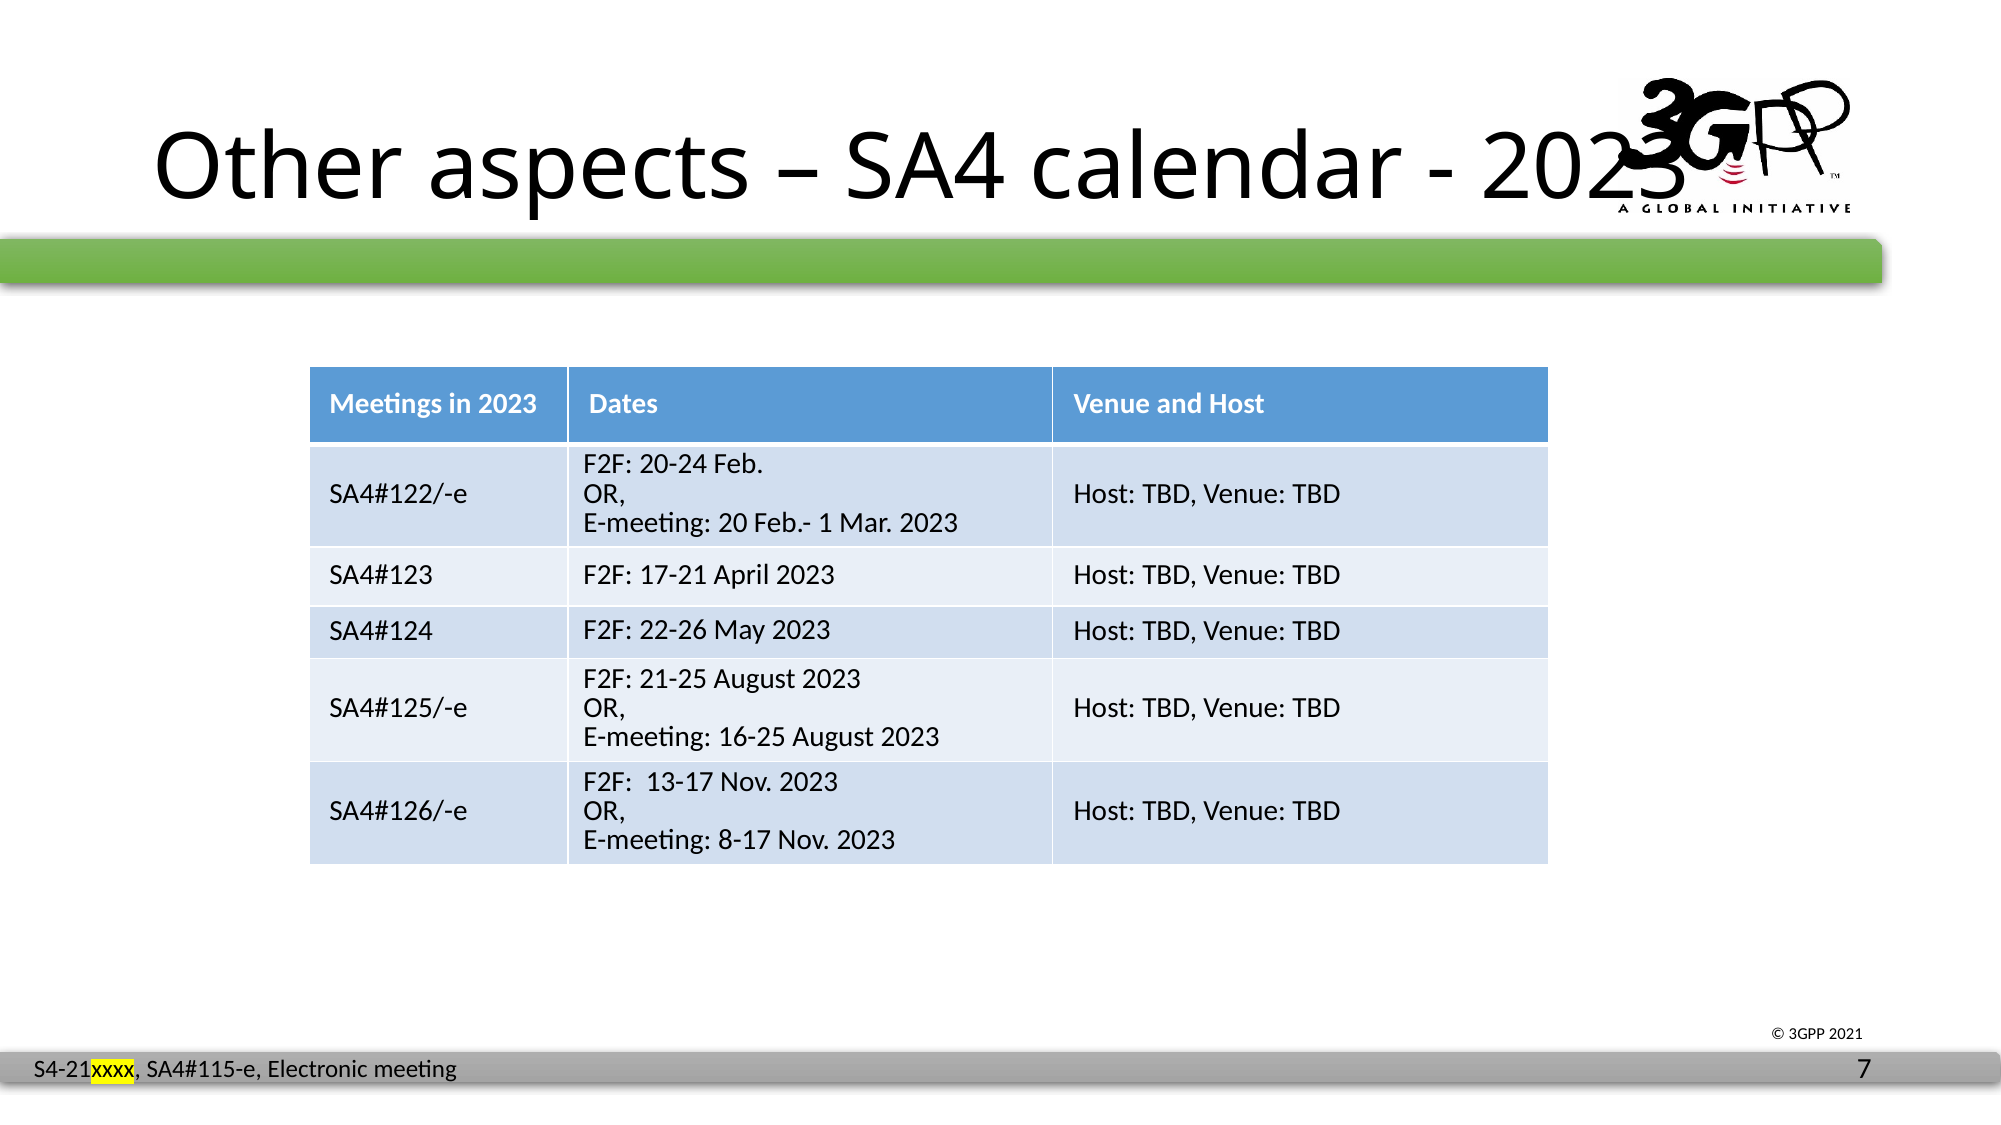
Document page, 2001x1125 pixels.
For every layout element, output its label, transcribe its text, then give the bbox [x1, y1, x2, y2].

table_cell F2F: 13-17 Nov. 2023 OR, E-meeting: 8-17 Nov. 2023 [569, 762, 1052, 864]
list [137, 299, 1863, 1014]
table_cell F2F: 21-25 August 2023 OR, E-meeting: 16-25 August 2023 [569, 659, 1052, 761]
table_cell Host: TBD, Venue: TBD [1053, 762, 1548, 864]
table_header Meetings in 2023 [310, 367, 567, 442]
table_cell F2F: 20-24 Feb. OR, E-meeting: 20 Feb.- 1 Mar. 2023 [569, 447, 1052, 546]
table_header Dates [569, 367, 1052, 442]
table_cell Host: TBD, Venue: TBD [1053, 607, 1548, 658]
table_cell F2F: 22-26 May 2023 [569, 607, 1052, 658]
table_cell SA4#122/-e [310, 447, 567, 546]
table_cell Host: TBD, Venue: TBD [1053, 659, 1548, 761]
table_cell SA4#124 [310, 607, 567, 658]
table_cell Host: TBD, Venue: TBD [1053, 447, 1548, 546]
table_cell SA4#126/-e [310, 762, 567, 864]
table_cell F2F: 17-21 April 2023 [569, 548, 1052, 605]
table_cell Host: TBD, Venue: TBD [1053, 548, 1548, 605]
table_cell SA4#123 [310, 548, 567, 605]
table_cell SA4#125/-e [310, 659, 567, 761]
table_header Venue and Host [1053, 367, 1548, 442]
title Other aspects – SA4 calendar - 2023 [137, 59, 1863, 278]
